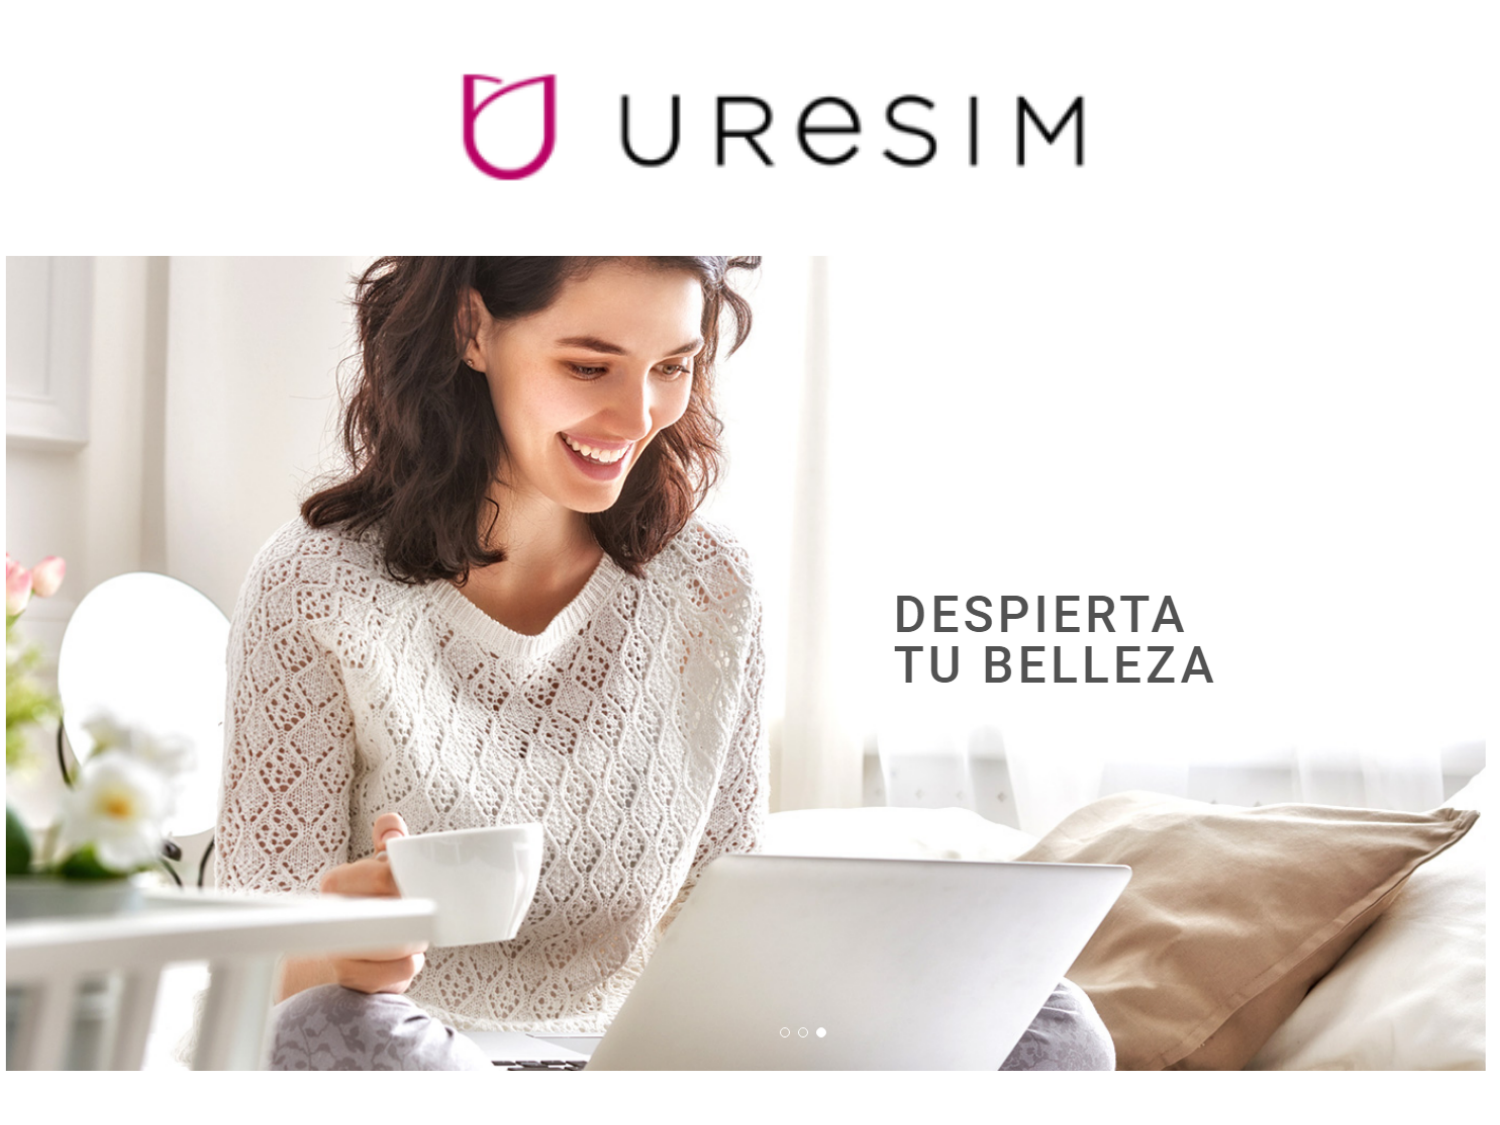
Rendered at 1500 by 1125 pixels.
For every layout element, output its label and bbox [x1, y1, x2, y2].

picture [5, 253, 1486, 1083]
picture [17, 30, 1443, 221]
